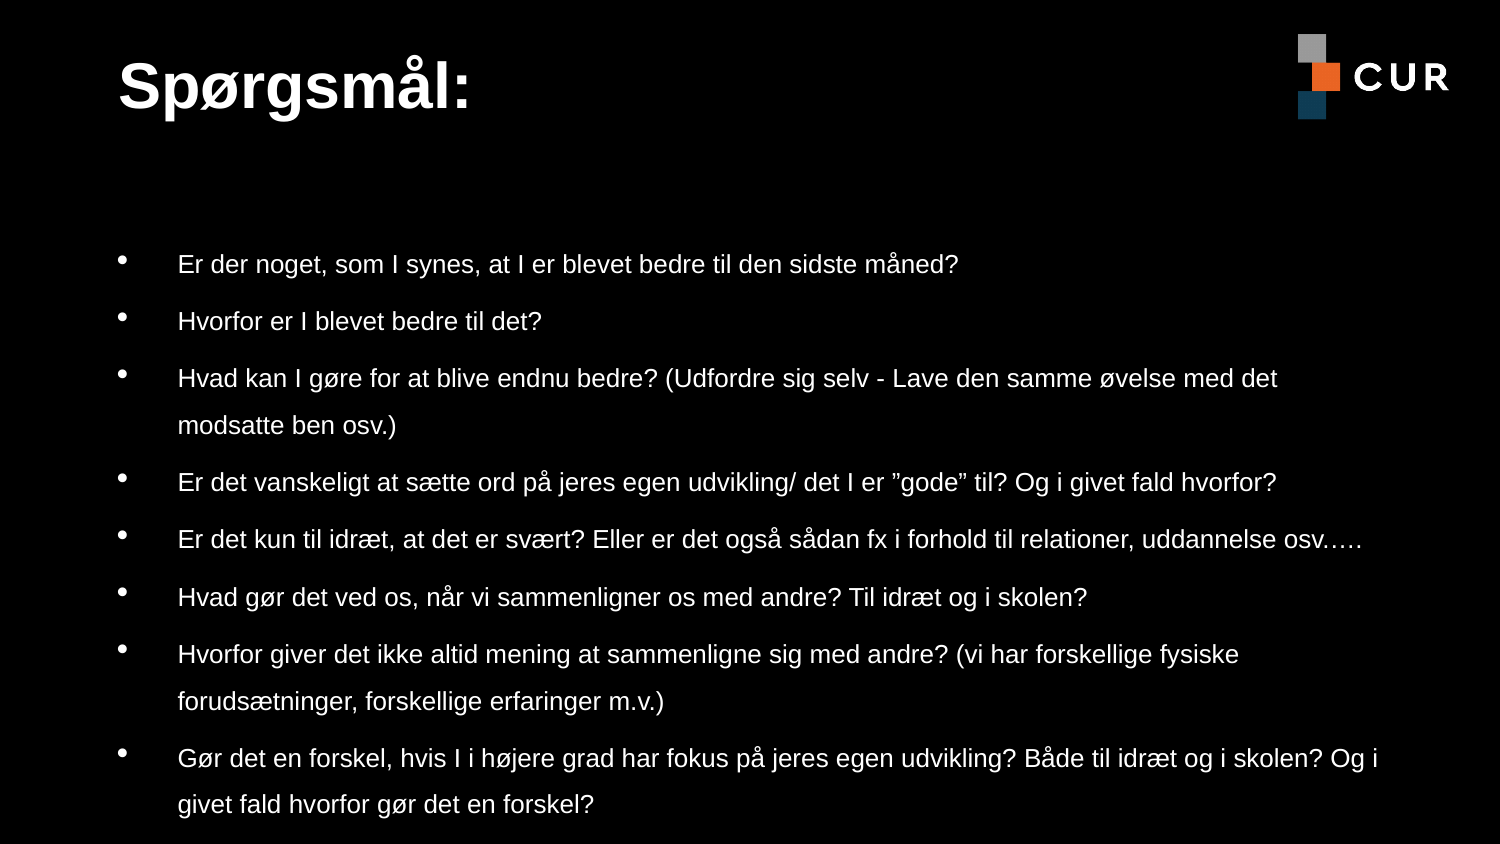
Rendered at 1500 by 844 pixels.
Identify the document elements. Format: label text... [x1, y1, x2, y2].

title Spørgsmål: [103, 44, 1397, 208]
picture [1290, 29, 1452, 128]
list Er der noget, som I synes, at I er blevet bedre til den sidste måned? Hvorfor er I blevet bedre til det? Hvad kan I gøre for at blive endnu bedre? (Udfordre sig selv - Lave den samme øvelse med det modsatte ben osv.) Er det vanskeligt at sætte ord på jeres egen udvikling/ det I er ”gode” til? Og i givet fald hvorfor? Er det kun til idræt, at det er svært? Eller er det også sådan fx i forhold til relationer, uddannelse osv.…. Hvad gør det ved os, når vi sammenligner os med andre? Til idræt og i skolen? Hvorfor giver det ikke altid mening at sammenligne sig med andre? (vi har forskellige fysiske forudsætninger, forskellige erfaringer m.v.) Gør det en forskel, hvis I i højere grad har fokus på jeres egen udvikling? Både til idræt og i skolen? Og i givet fald hvorfor gør det en forskel? [103, 224, 1397, 844]
